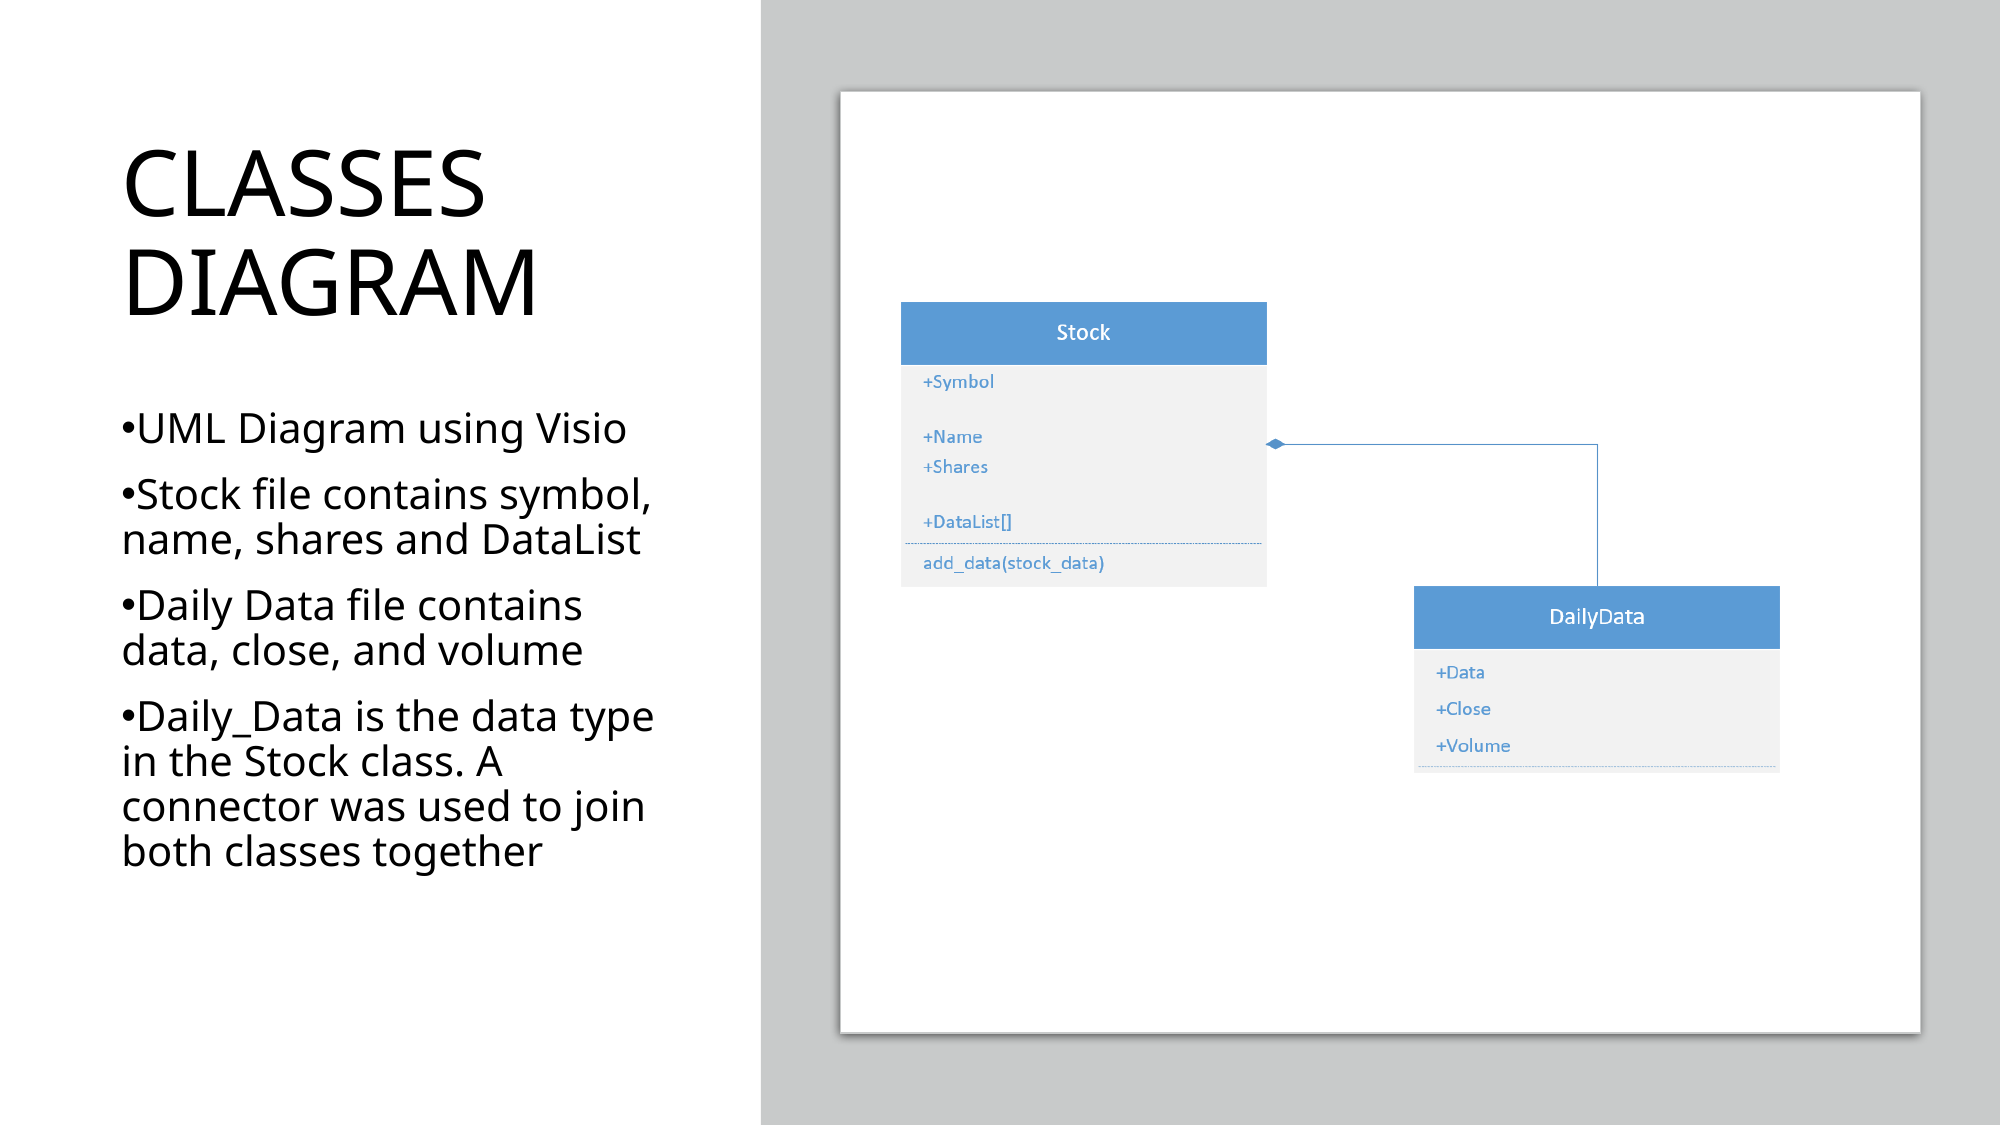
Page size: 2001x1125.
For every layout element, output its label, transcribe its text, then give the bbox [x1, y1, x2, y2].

list UML Diagram using Visio Stock file contains symbol, name, shares and DataList Daily Data file contains data, close, and volume Daily_Data is the data type in the Stock class. A connector was used to join both classes together [106, 399, 682, 1021]
picture [886, 280, 1875, 844]
text_box [839, 90, 1922, 1034]
text_box [760, 0, 2000, 1125]
title ClassES Diagram [106, 103, 682, 370]
